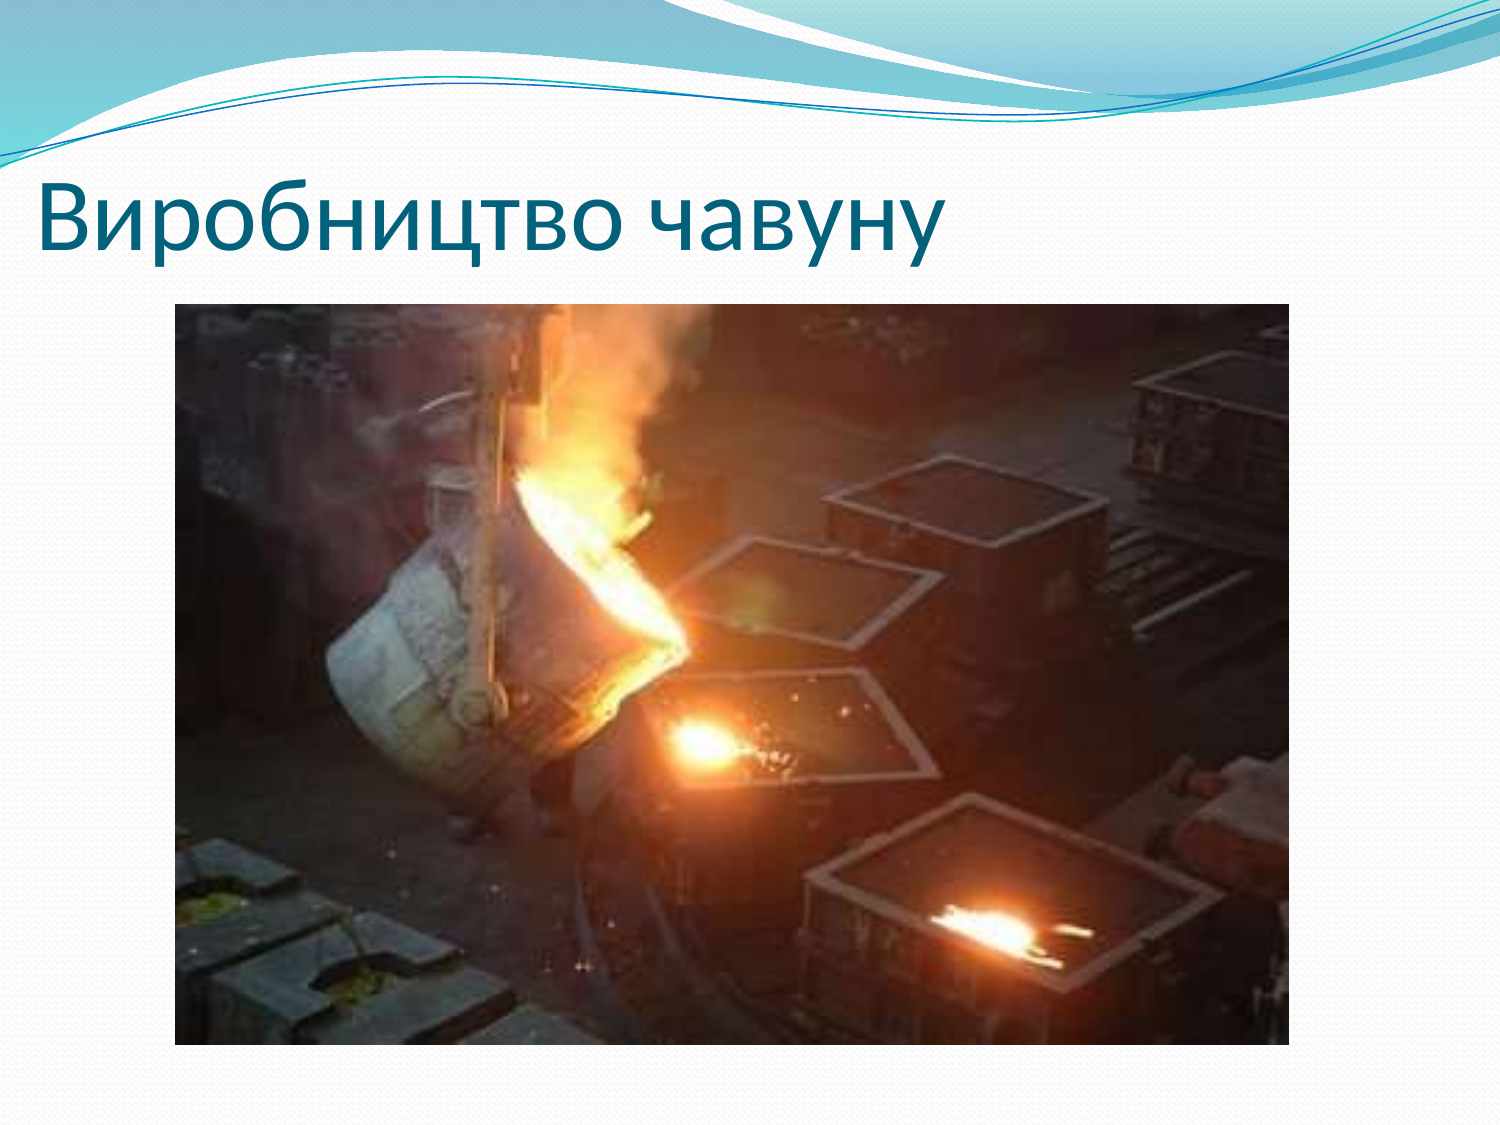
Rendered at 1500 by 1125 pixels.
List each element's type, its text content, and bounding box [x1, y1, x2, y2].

picture [175, 304, 1290, 1046]
title Виробництво чавуну [35, 70, 980, 272]
